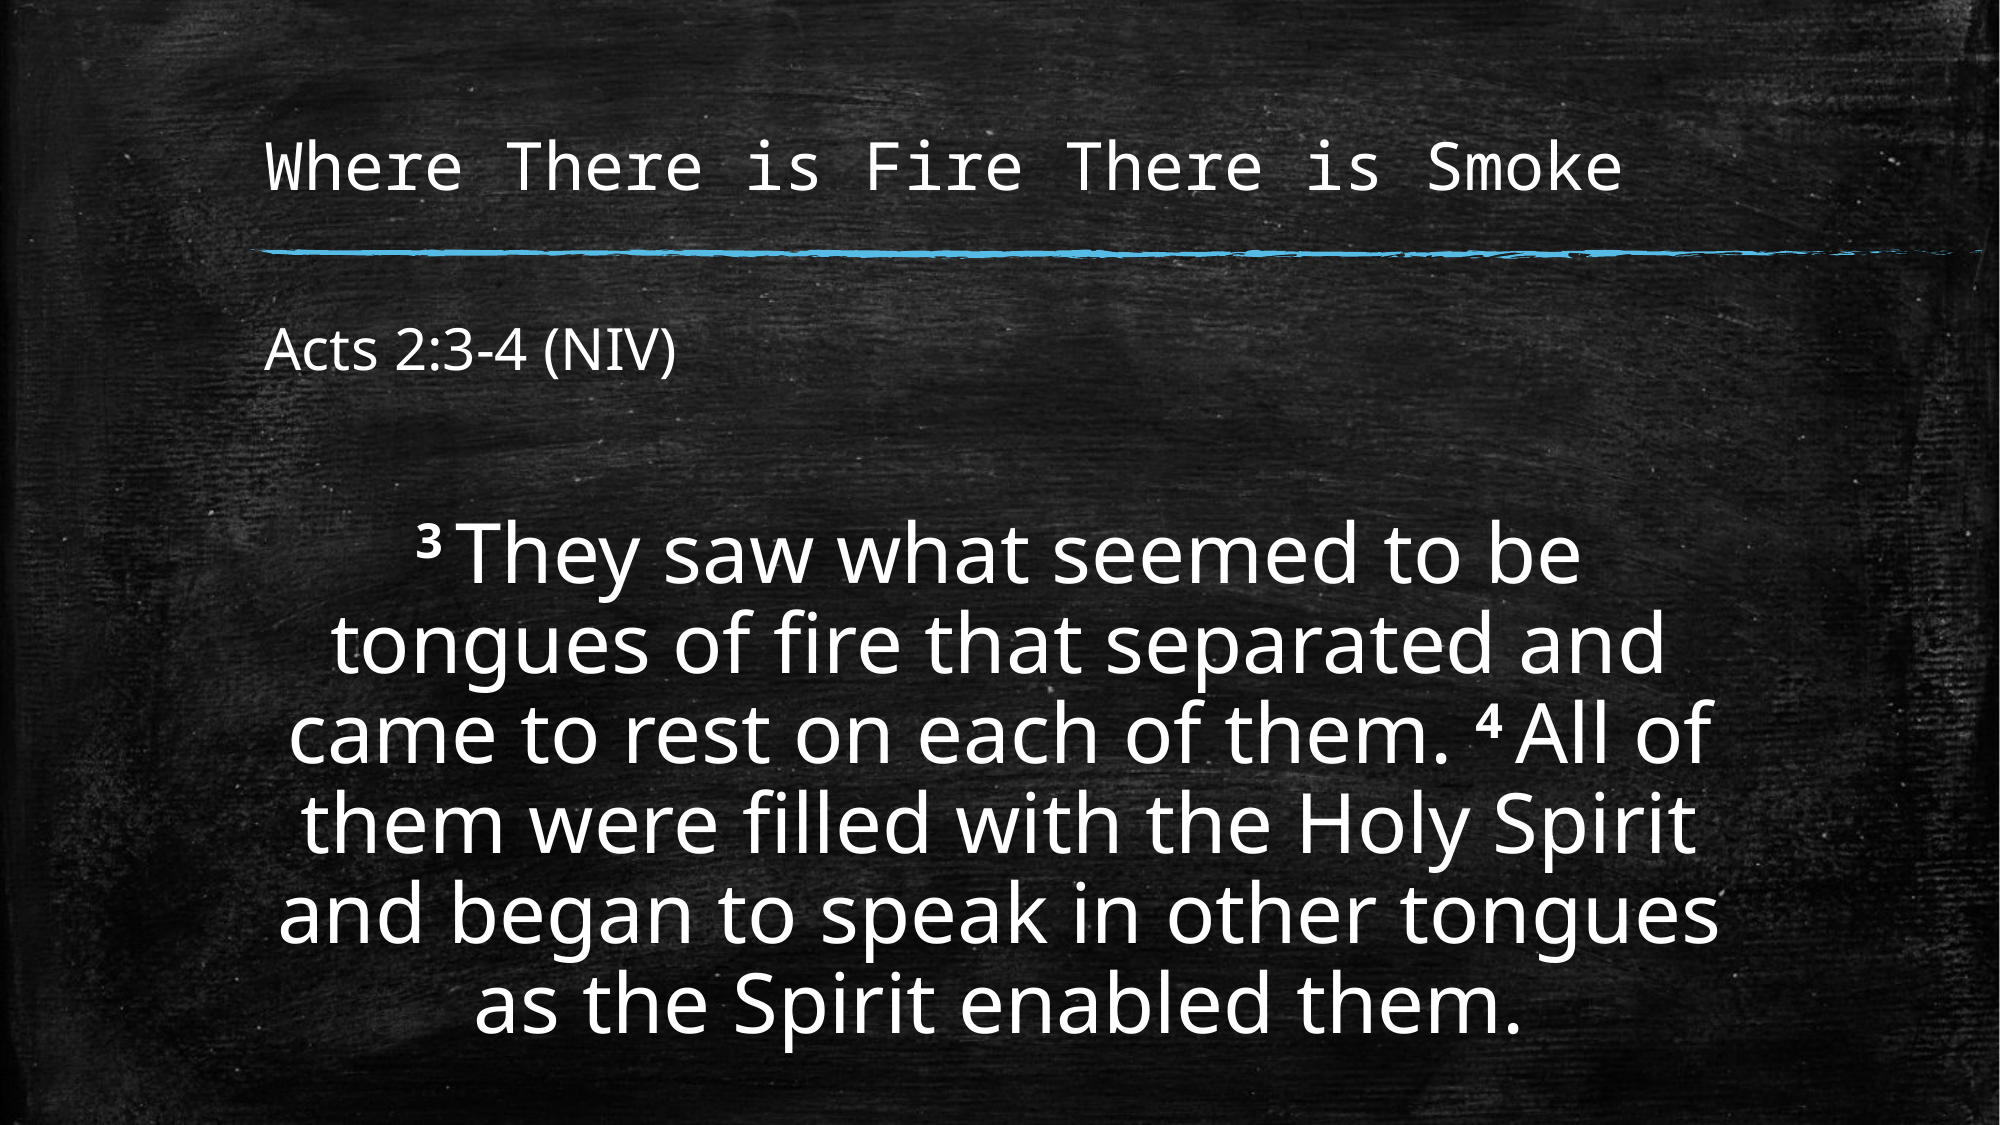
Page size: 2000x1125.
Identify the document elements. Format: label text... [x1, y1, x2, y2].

list Acts 2:3-4 (NIV) 3 They saw what seemed to be tongues of fire that separated and came to rest on each of them. 4 All of them were filled with the Holy Spirit and began to speak in other tongues as the Spirit enabled them. [249, 312, 1750, 1013]
title Where There is Fire There is Smoke [249, 45, 1750, 213]
